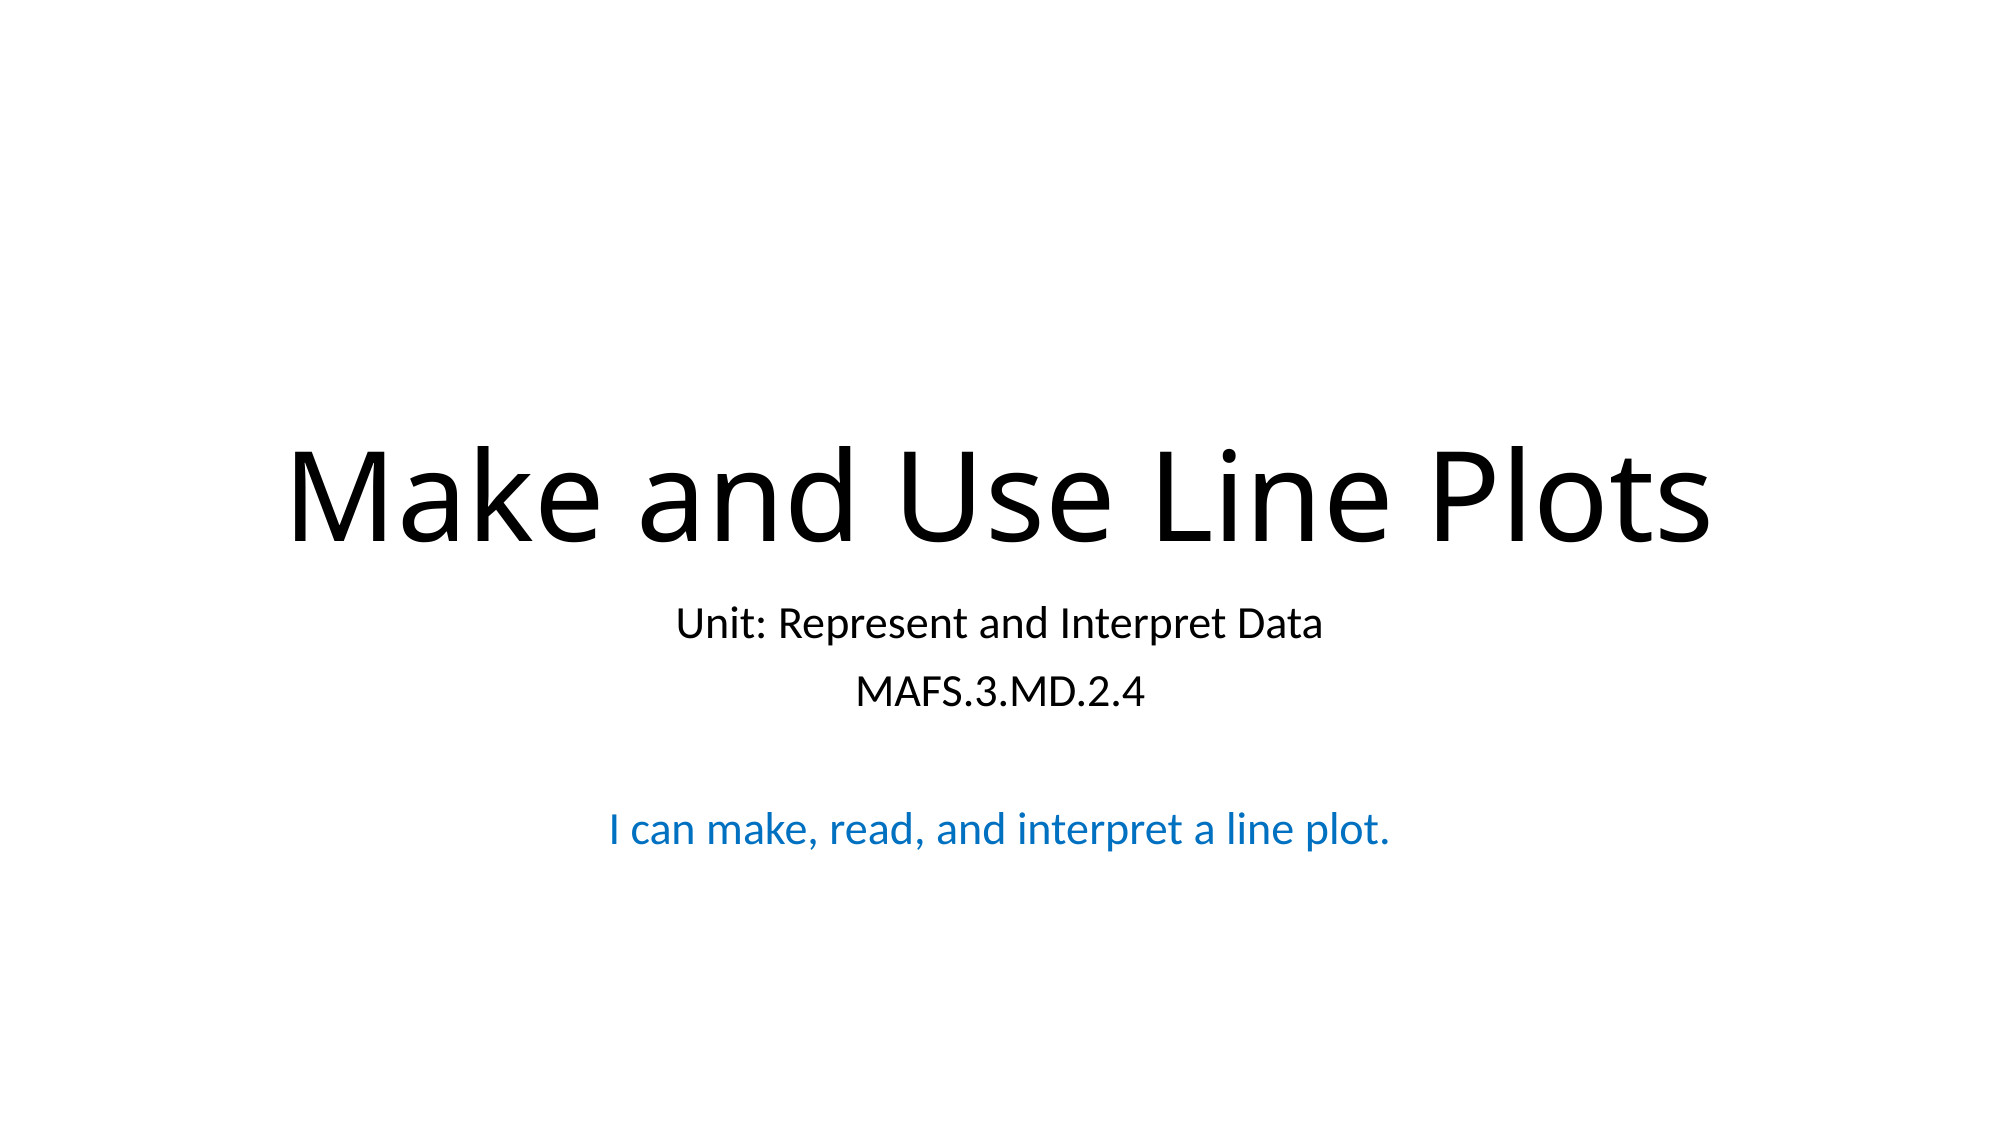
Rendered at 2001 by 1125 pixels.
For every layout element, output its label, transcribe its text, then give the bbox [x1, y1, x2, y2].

title Make and Use Line Plots [249, 184, 1750, 576]
subtitle Unit: Represent and Interpret Data MAFS.3.MD.2.4 I can make, read, and interpret a line plot. [249, 590, 1750, 863]
